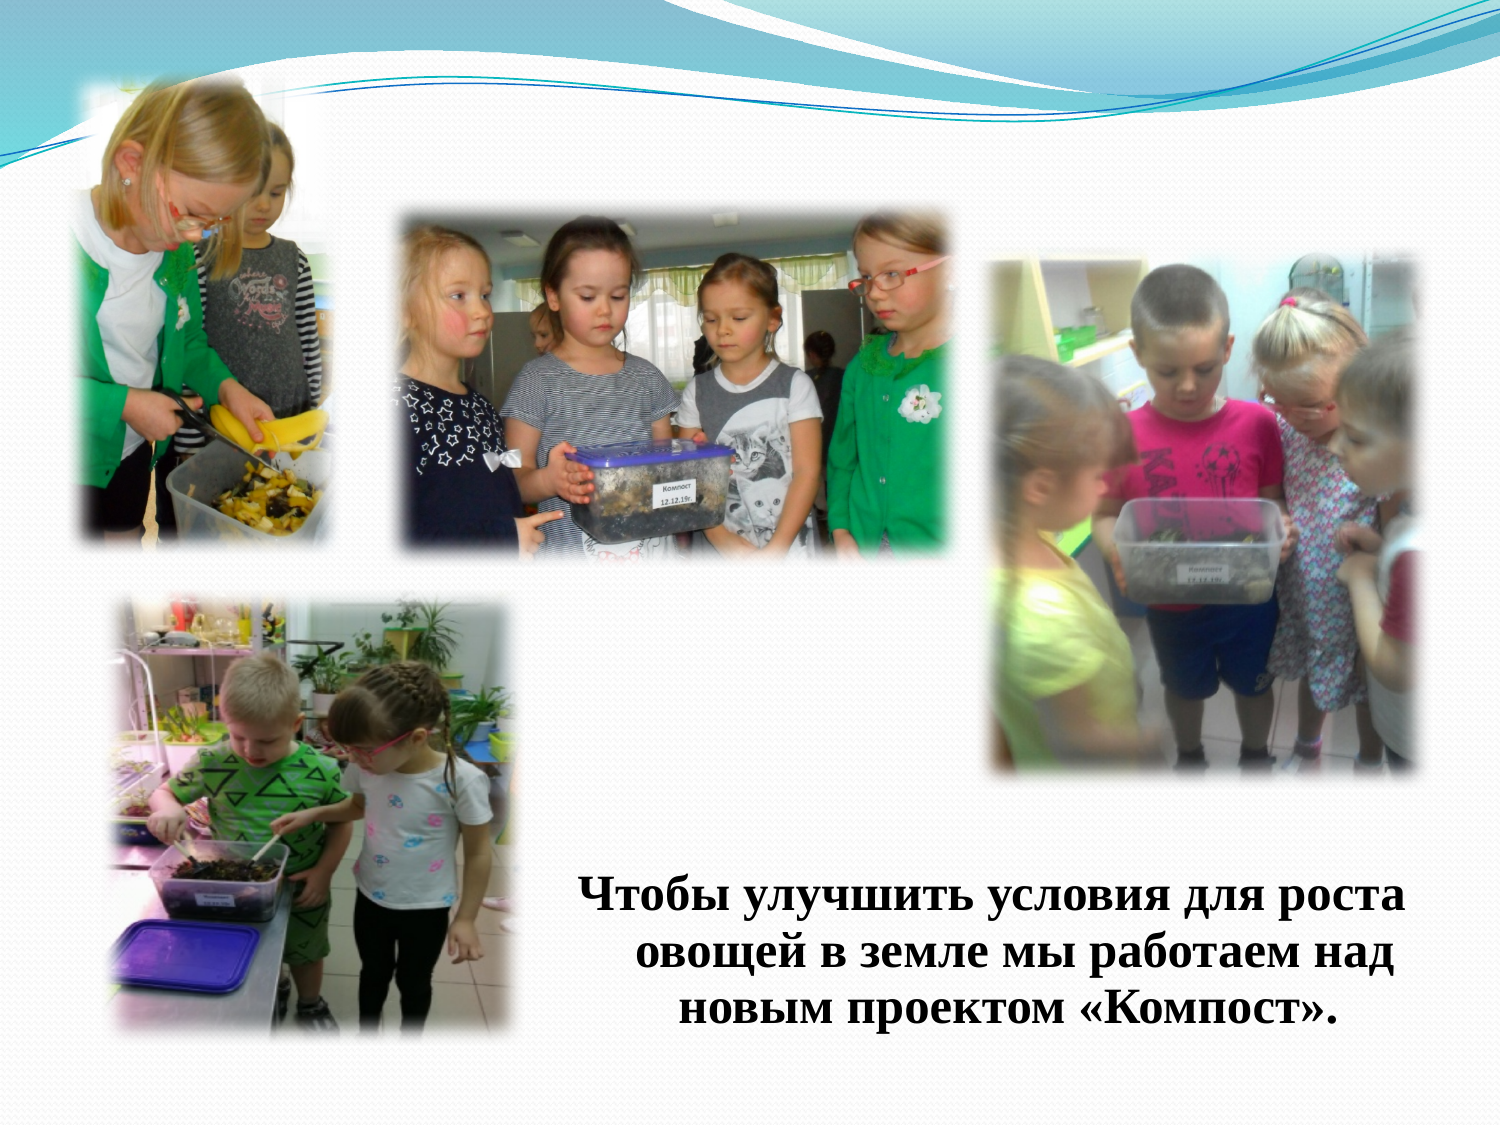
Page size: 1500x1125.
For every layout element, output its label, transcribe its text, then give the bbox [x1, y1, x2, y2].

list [383, 195, 964, 570]
picture [974, 243, 1432, 790]
picture [94, 461, 313, 529]
picture [0, 86, 450, 451]
picture [100, 585, 526, 1048]
list Чтобы улучшить условия для роста овощей в земле мы работаем над новым проектом «Компост». [532, 857, 1459, 1043]
